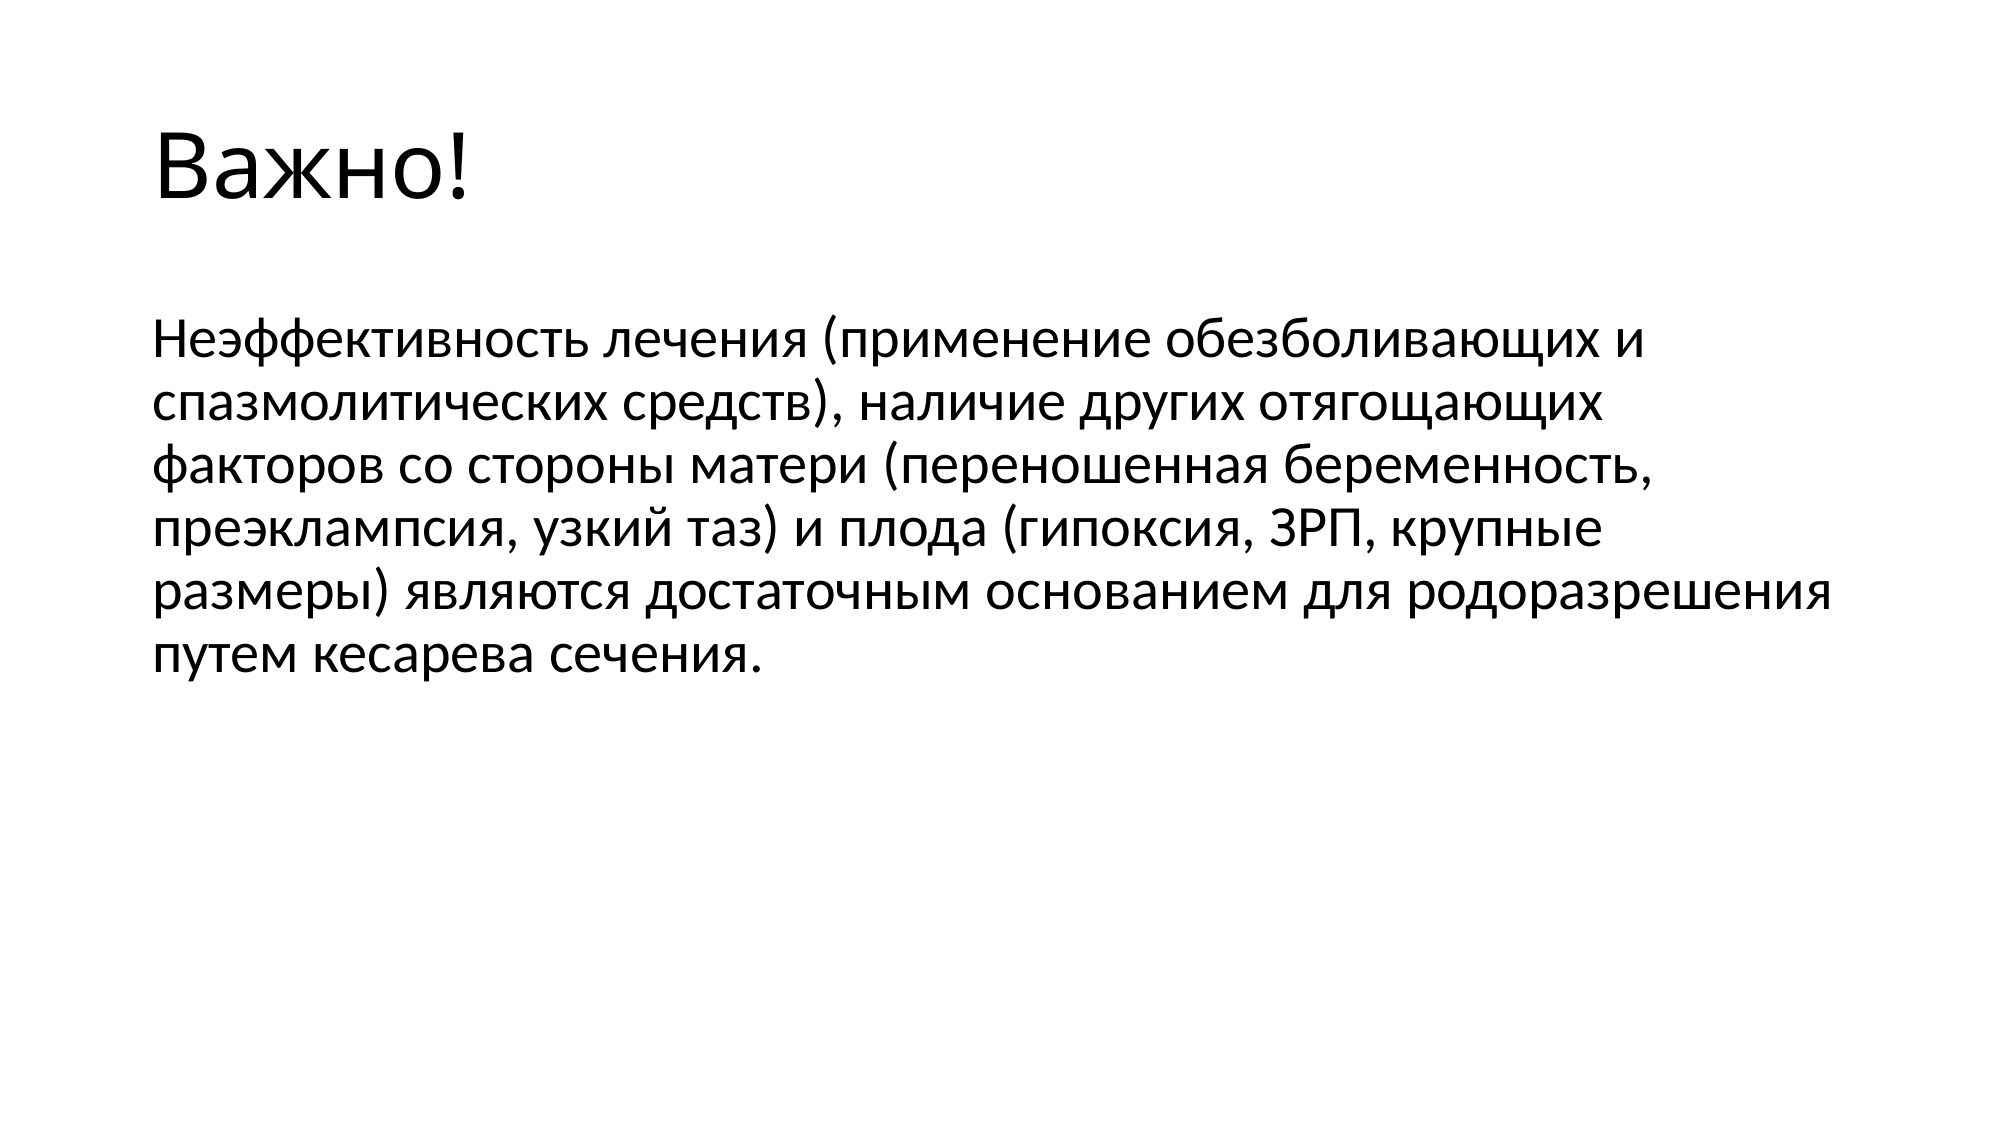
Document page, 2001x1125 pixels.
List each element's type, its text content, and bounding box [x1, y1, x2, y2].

title Важно! [137, 59, 1863, 278]
list Неэффективность лечения (применение обезболивающих и спазмолитических средств), наличие других отягощающих факторов со стороны матери (переношенная беременность, преэклампсия, узкий таз) и плода (гипоксия, ЗРП, крупные размеры) являются достаточным основанием для родоразрешения путем кесарева сечения. [137, 299, 1863, 1014]
